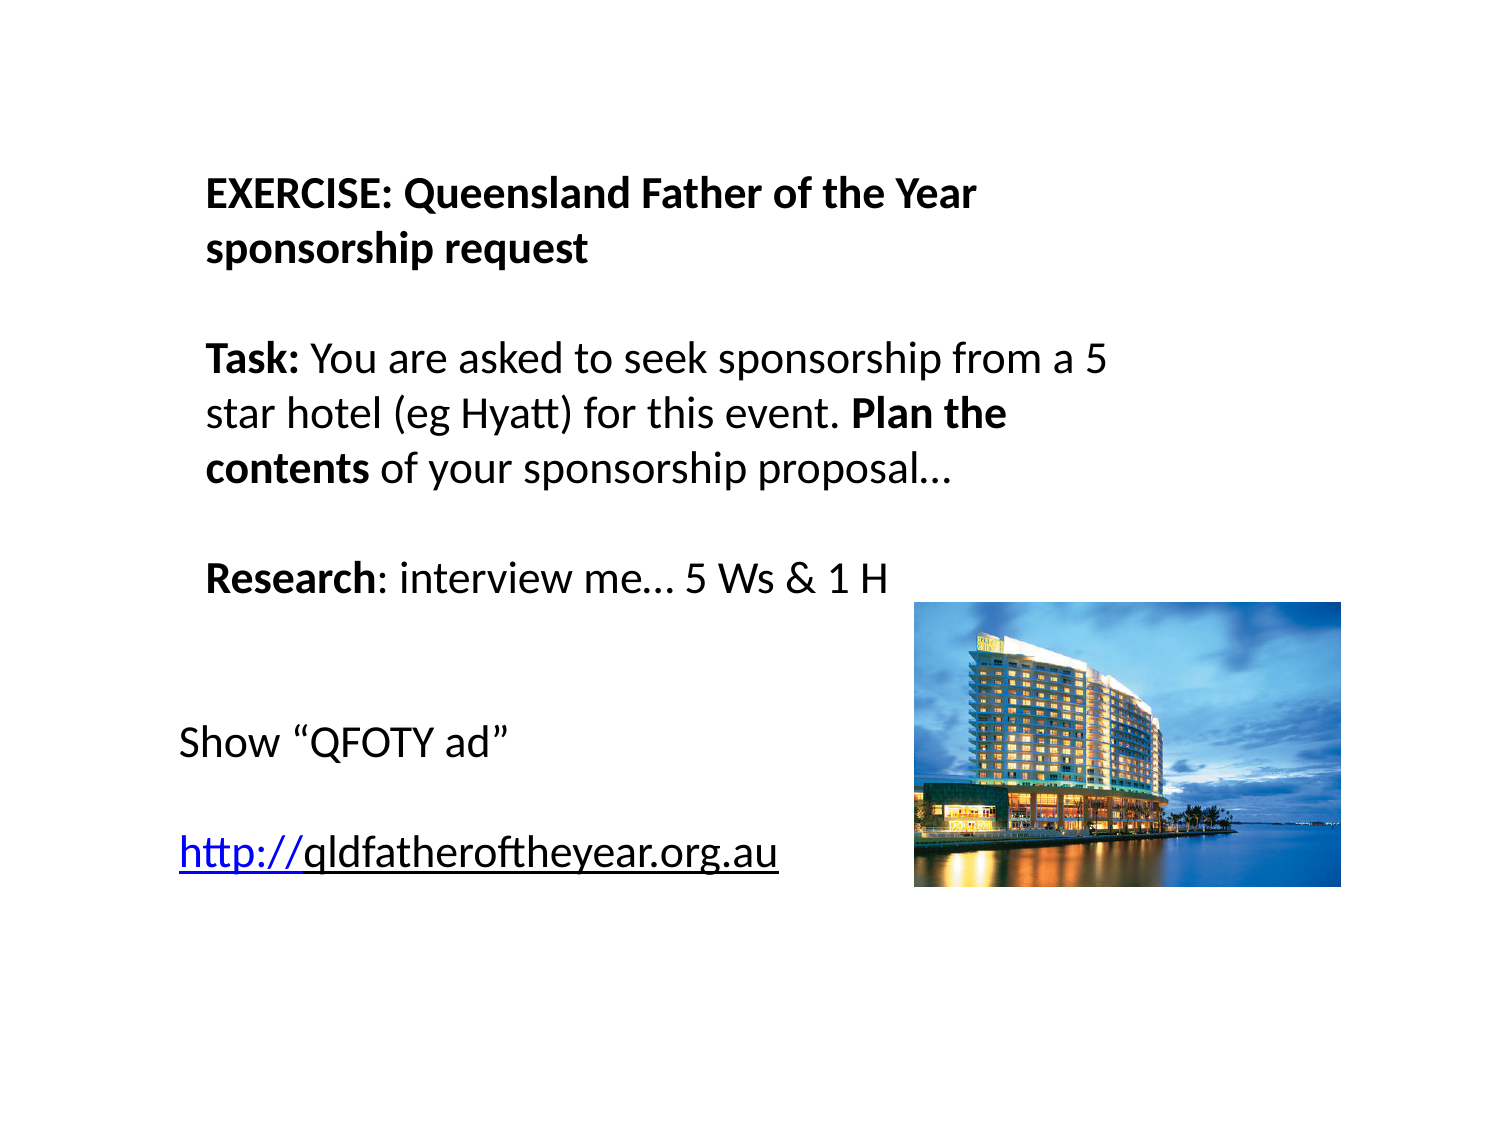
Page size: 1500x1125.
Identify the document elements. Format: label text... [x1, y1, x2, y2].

picture [914, 602, 1341, 888]
text_box Show “QFOTY ad” http://qldfatheroftheyear.org.au [164, 659, 908, 885]
text_box EXERCISE: Queensland Father of the Year sponsorship request Task: You are asked to seek sponsorship from a 5 star hotel (eg Hyatt) for this event. Plan the contents of your sponsorship proposal… Research: interview me… 5 Ws & 1 H [190, 155, 1128, 656]
